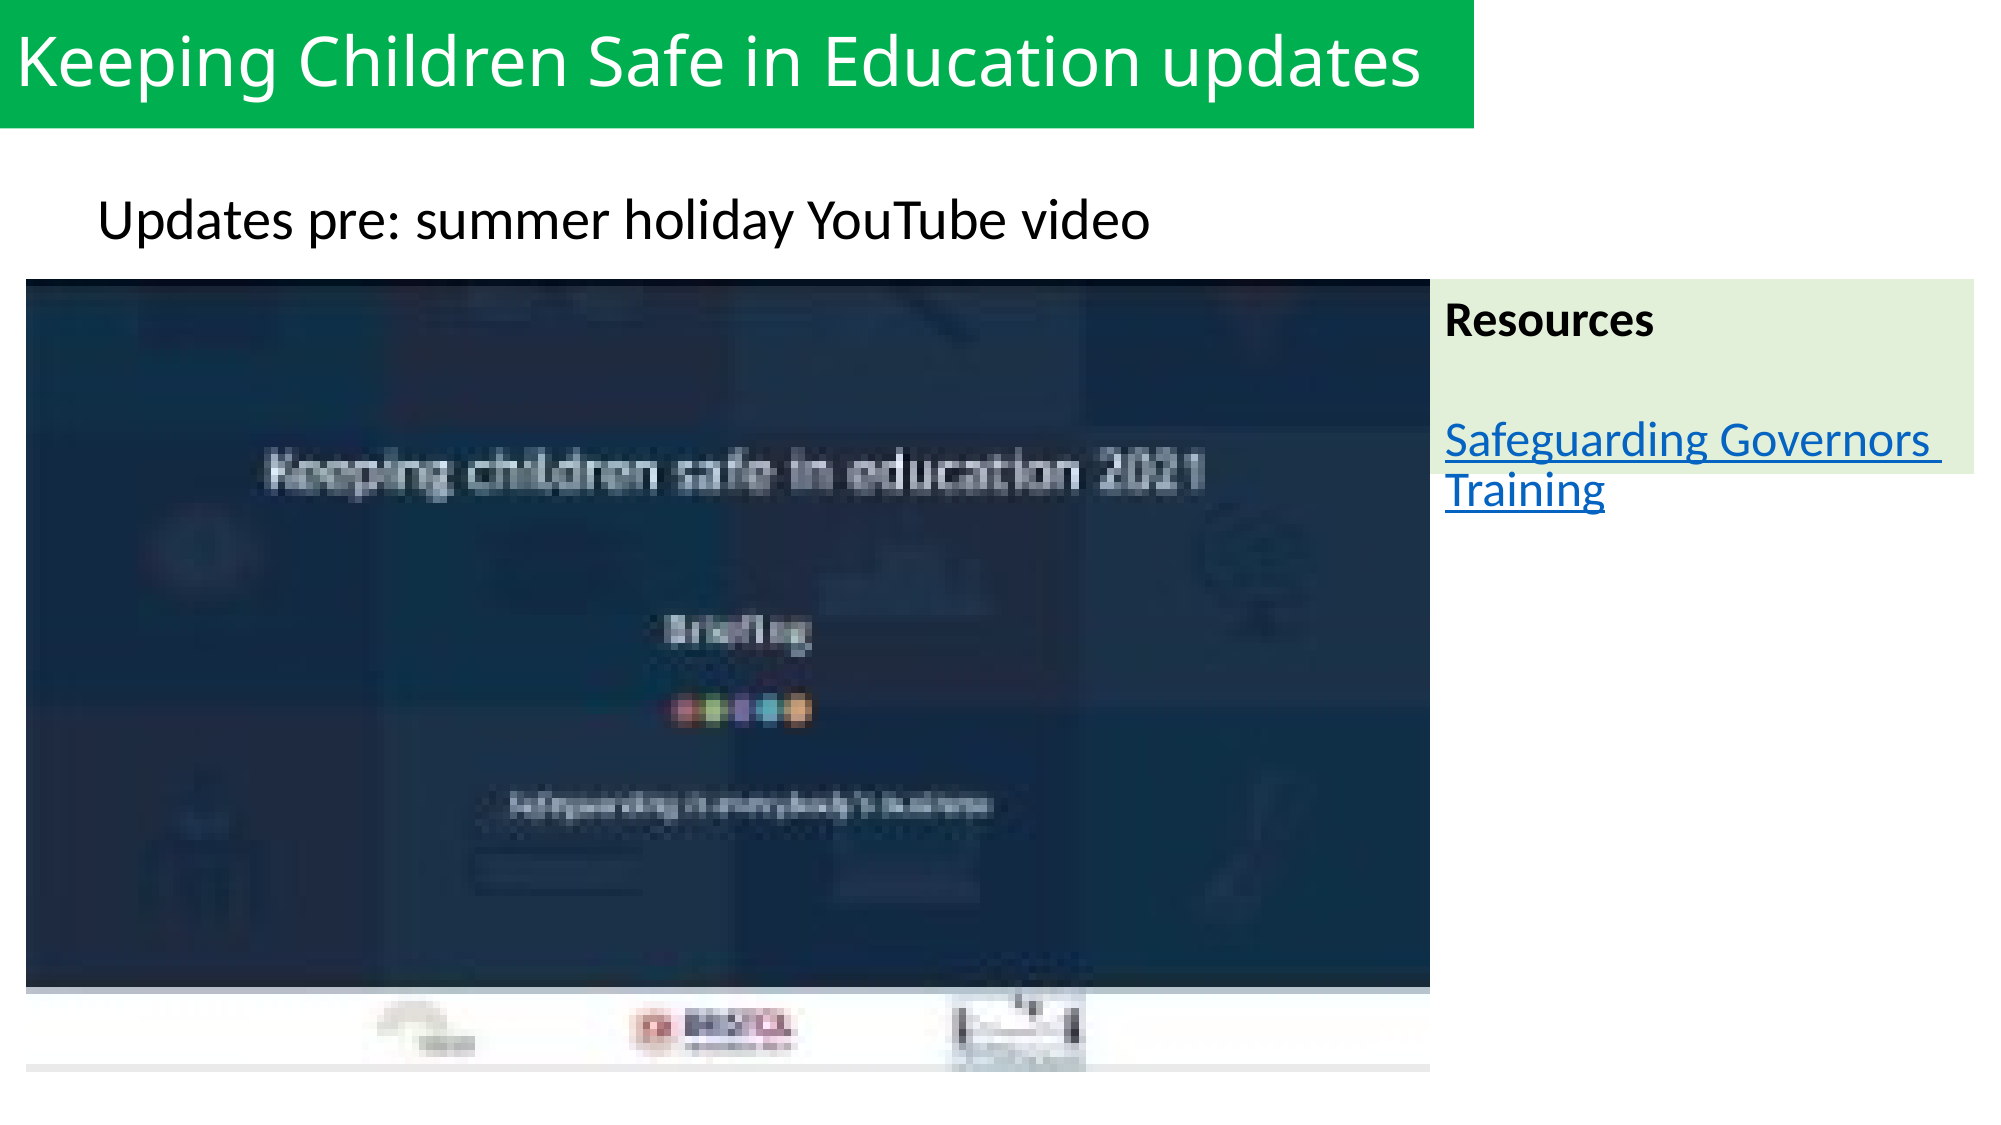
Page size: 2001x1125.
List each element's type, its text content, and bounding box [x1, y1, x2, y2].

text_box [26, 279, 1430, 1073]
text_box Updates pre: summer holiday YouTube video [83, 173, 1253, 259]
text_box Resources Safeguarding Governors Training [1430, 279, 1974, 474]
title Keeping Children Safe in Education updates [0, 0, 1474, 129]
